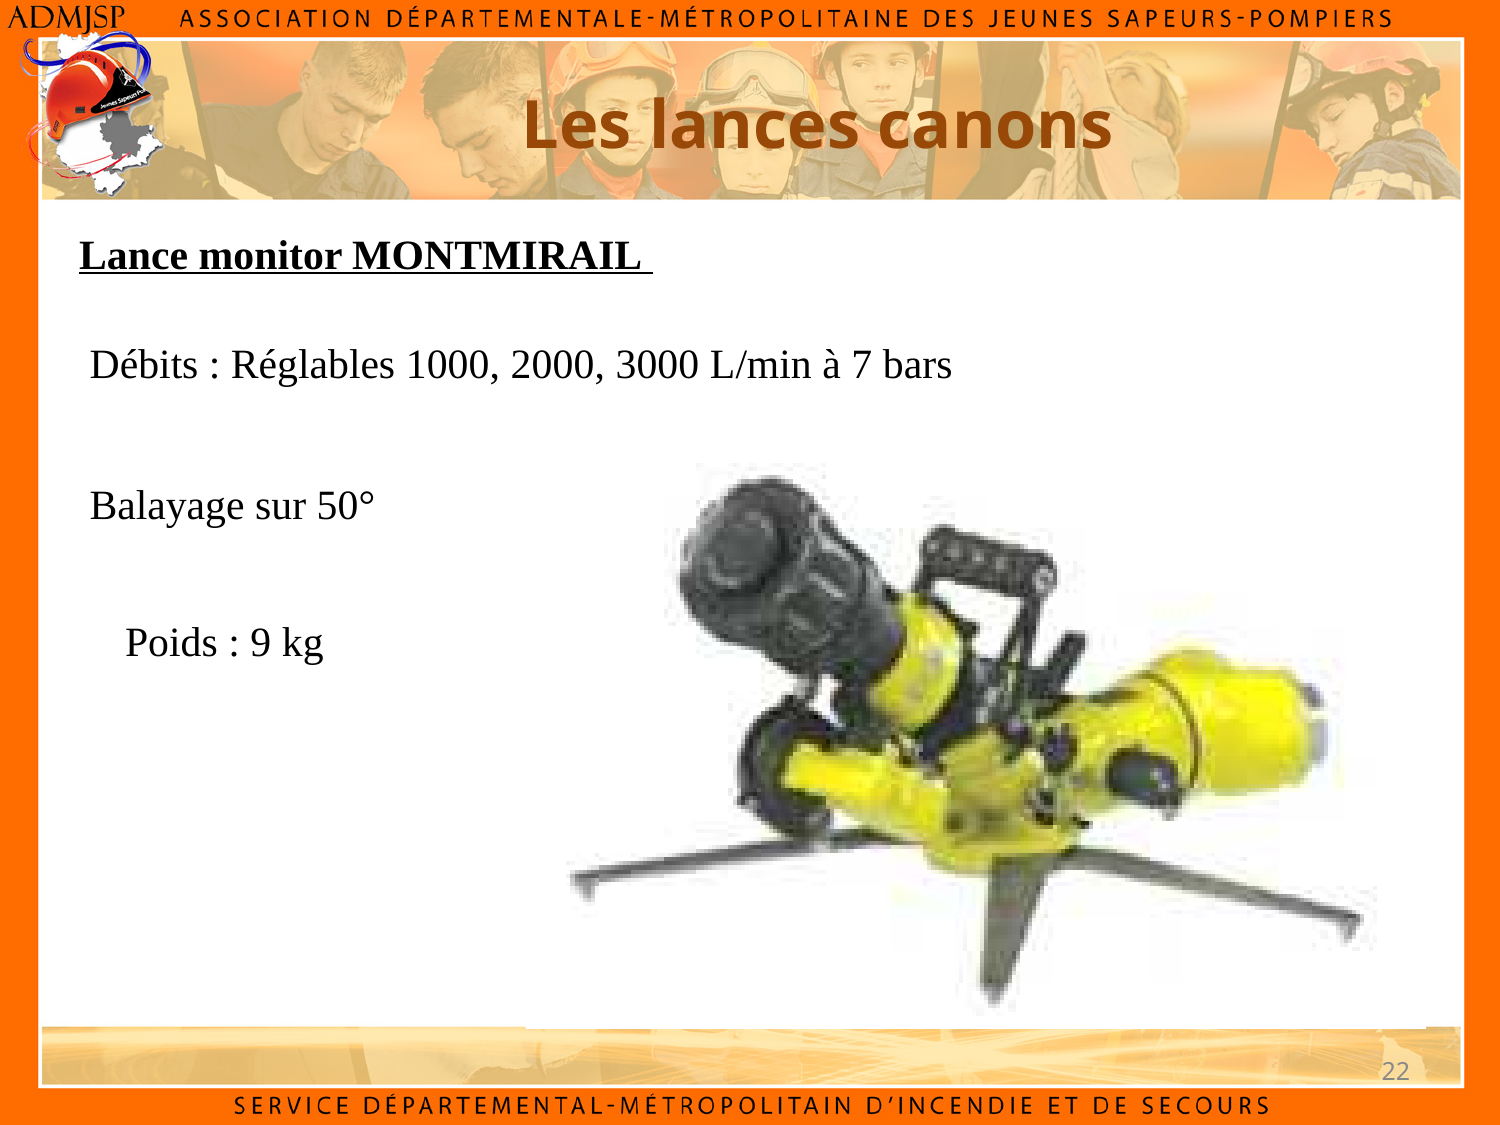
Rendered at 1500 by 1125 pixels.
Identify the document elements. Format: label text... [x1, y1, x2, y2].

title Les lances canons [183, 45, 1454, 200]
picture [0, 0, 1500, 1125]
text_box Lance monitor MONTMIRAIL [64, 216, 1425, 286]
text_box Débits : Réglables 1000, 2000, 3000 L/min à 7 bars Balayage sur 50° Poids : 9 kg [45, 326, 1454, 672]
text_box 22 [1074, 1042, 1425, 1103]
